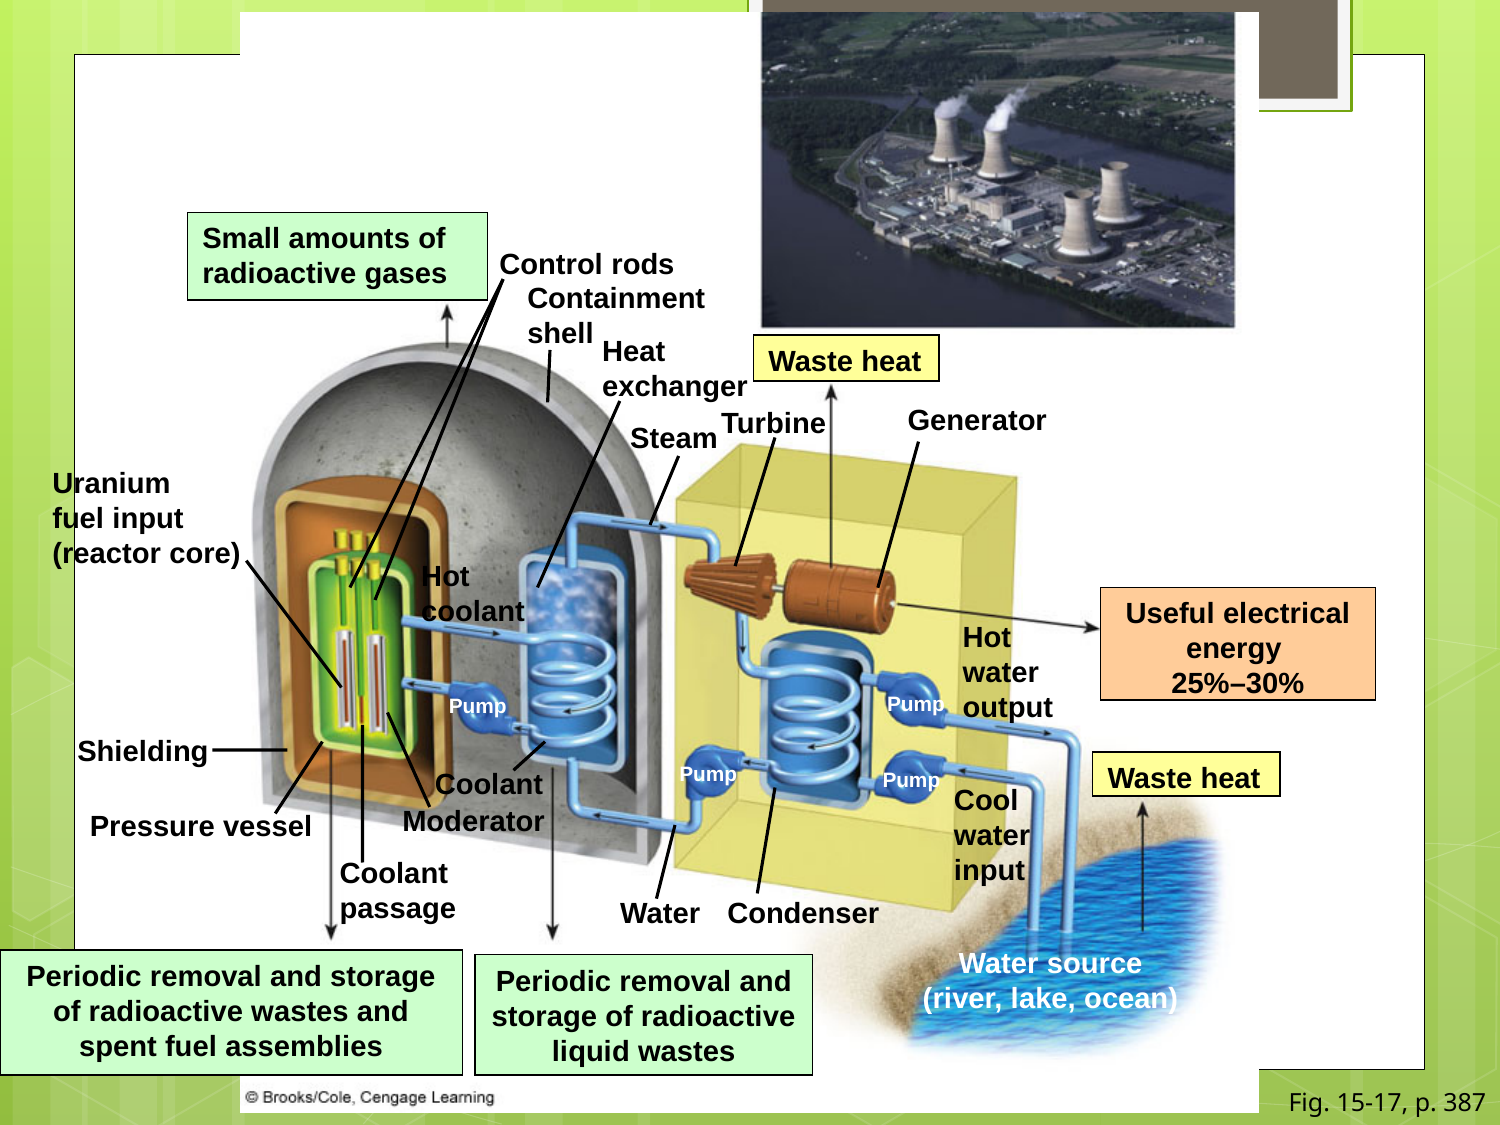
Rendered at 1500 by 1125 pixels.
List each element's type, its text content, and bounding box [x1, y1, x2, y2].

text_box Shielding [62, 725, 234, 786]
text_box Periodic removal and storage of radioactive wastes and spent fuel assemblies [0, 950, 234, 1075]
text_box Small amounts of radioactive gases [187, 212, 234, 300]
text_box Useful electrical energy 25%–30% [1264, 587, 1376, 701]
text_box Pressure vessel [75, 800, 234, 861]
text_box Uranium fuel input (reactor core) [37, 457, 234, 563]
text_box Fig. 15-17, p. 387 [1272, 1080, 1500, 1124]
text_box Waste heat [1264, 752, 1281, 797]
picture [240, 12, 1260, 1113]
